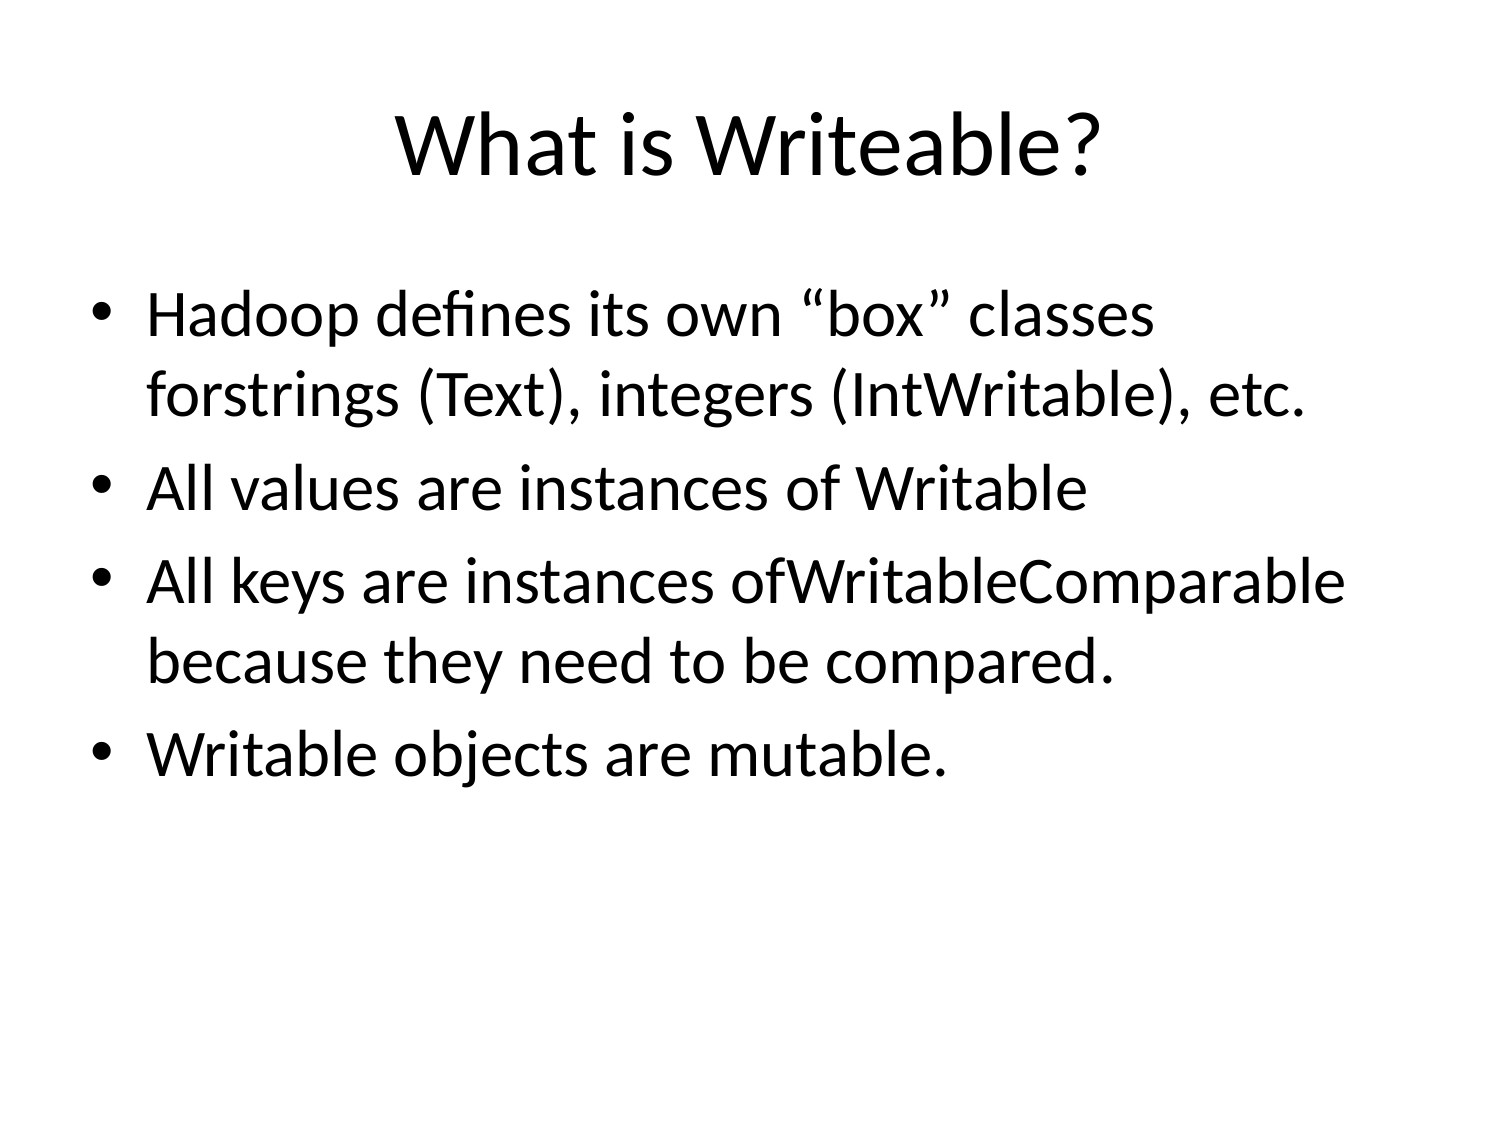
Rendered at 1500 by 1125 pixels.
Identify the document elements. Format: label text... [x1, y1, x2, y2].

title What is Writeable? [75, 45, 1425, 233]
list Hadoop defines its own “box” classes forstrings (Text), integers (IntWritable), etc. All values are instances of Writable All keys are instances ofWritableComparable because they need to be compared. Writable objects are mutable. [75, 262, 1425, 1005]
